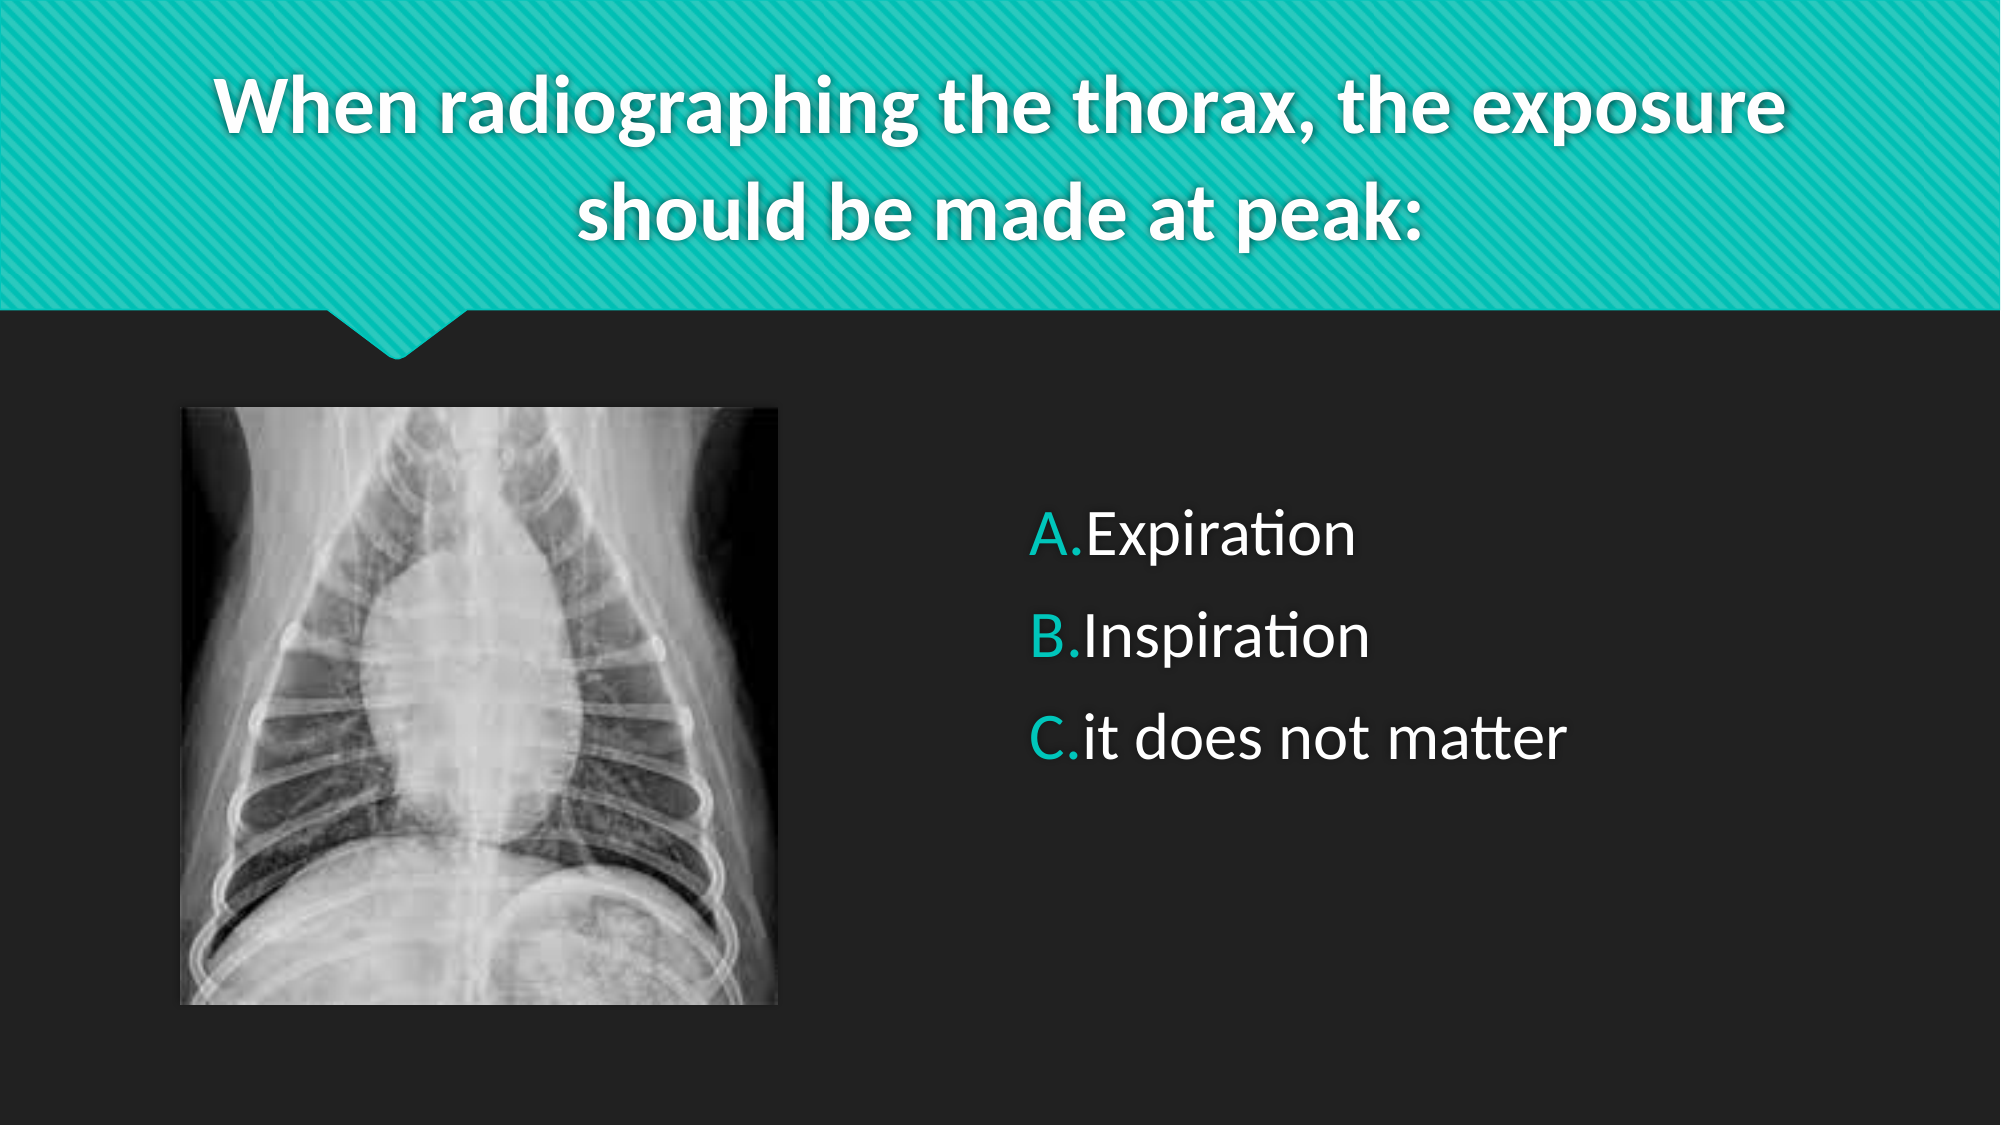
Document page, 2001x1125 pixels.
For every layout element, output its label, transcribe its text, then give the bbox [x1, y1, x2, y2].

title When radiographing the thorax, the exposure should be made at peak: [134, 205, 1869, 365]
list Expiration Inspiration it does not matter [1014, 364, 1868, 962]
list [180, 407, 778, 1005]
